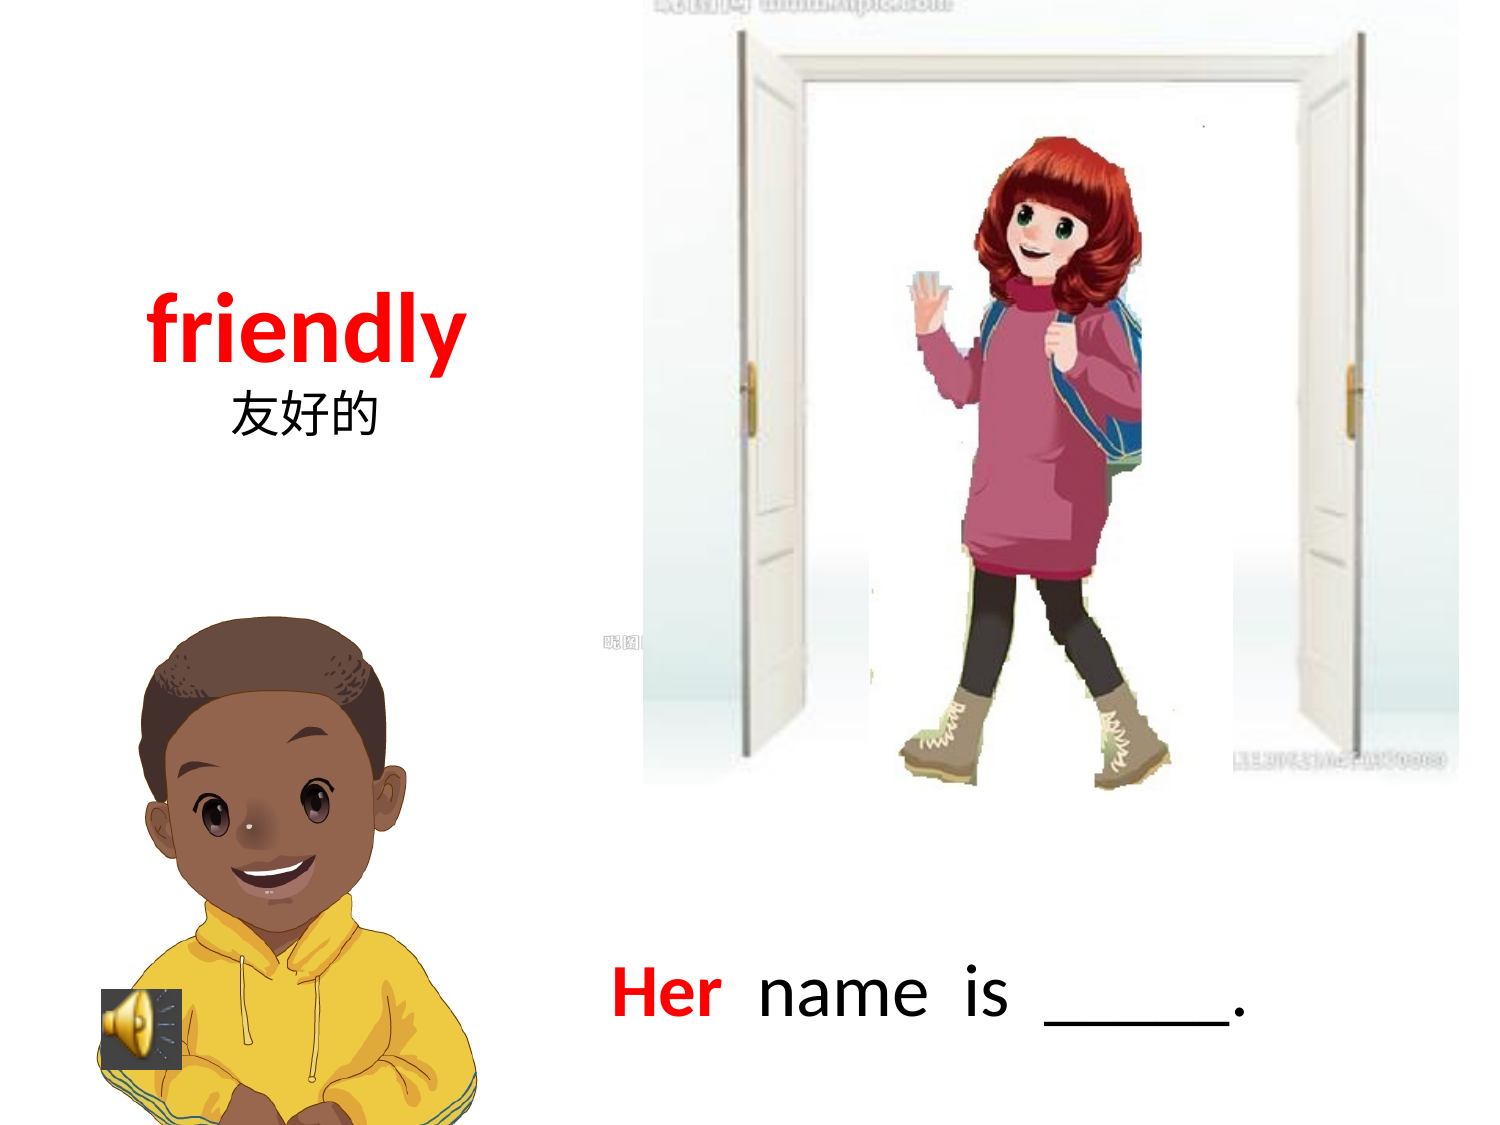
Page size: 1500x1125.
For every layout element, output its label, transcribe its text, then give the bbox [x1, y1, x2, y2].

text_box friendly 友好的 [100, 255, 511, 451]
text_box Her name is _____. [685, 934, 1316, 1039]
picture [0, 0, 1459, 1125]
